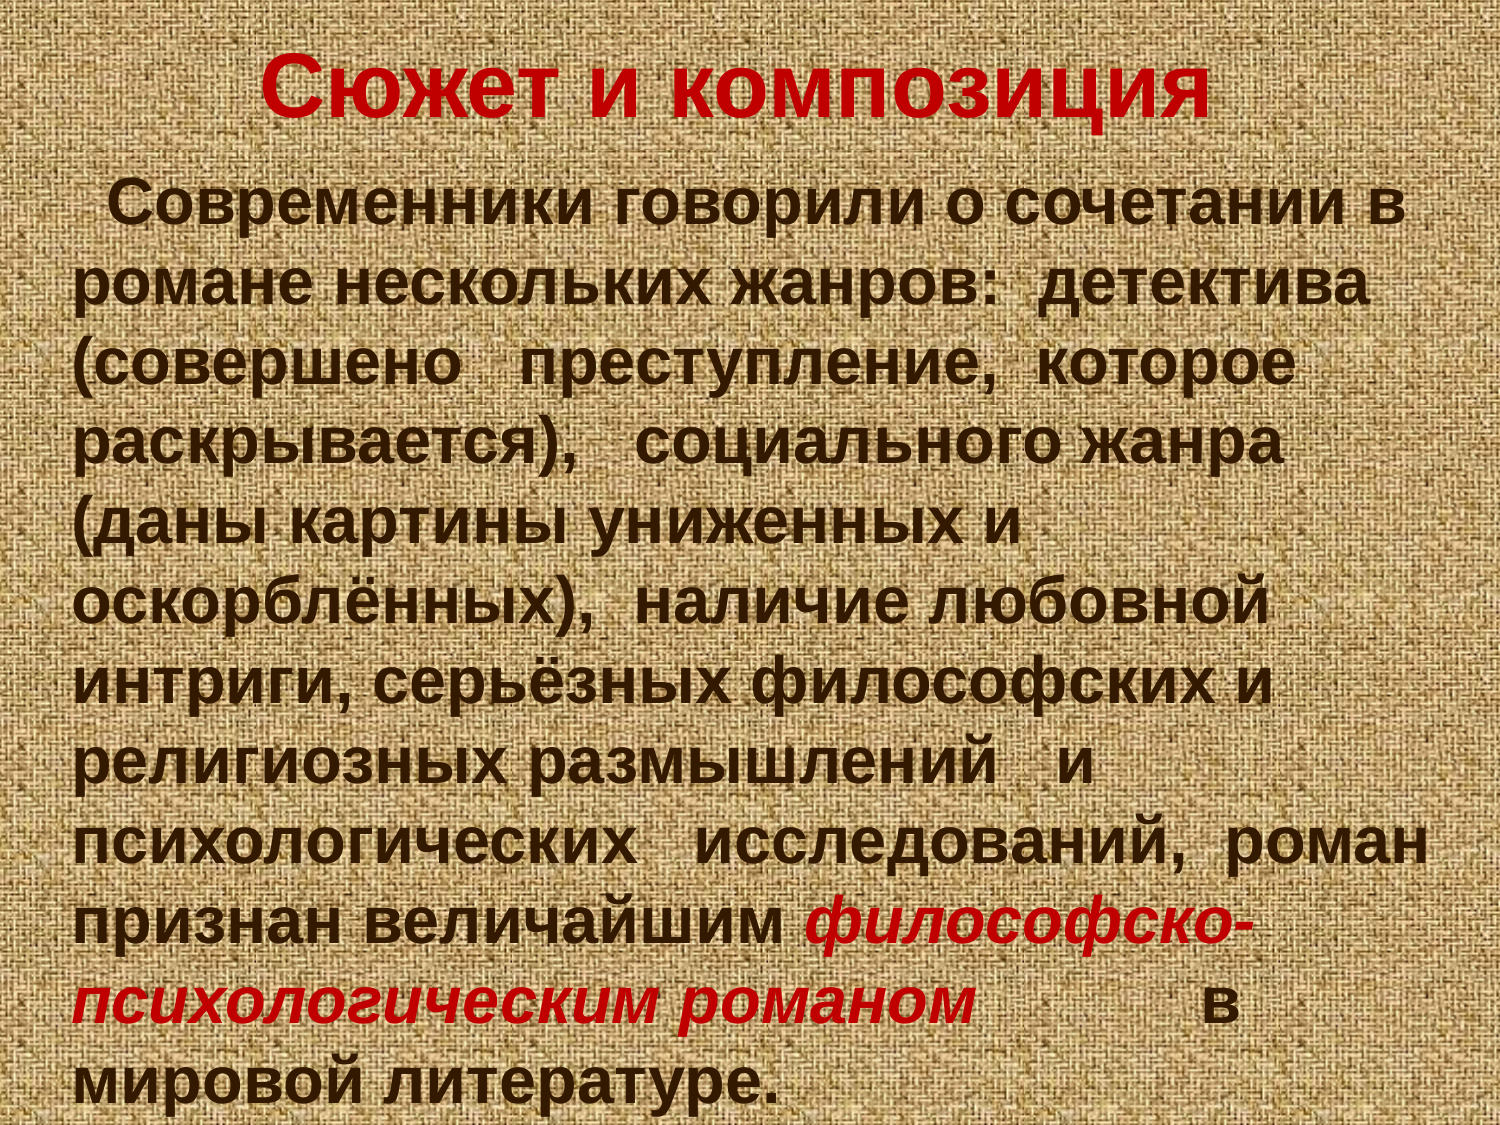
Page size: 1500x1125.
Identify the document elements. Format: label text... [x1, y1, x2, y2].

list Современники говорили о сочетании в романе нескольких жанров: детектива (совершено преступление, которое раскрывается), социального жанра (даны картины униженных и оскорблённых), наличие любовной интриги, серьёзных философских и религиозных размышлений и психологических исследований, роман признан величайшим философско-психологическим романом в мировой литературе. [0, 149, 1500, 1125]
title Сюжет и композиция [0, 0, 1500, 149]
